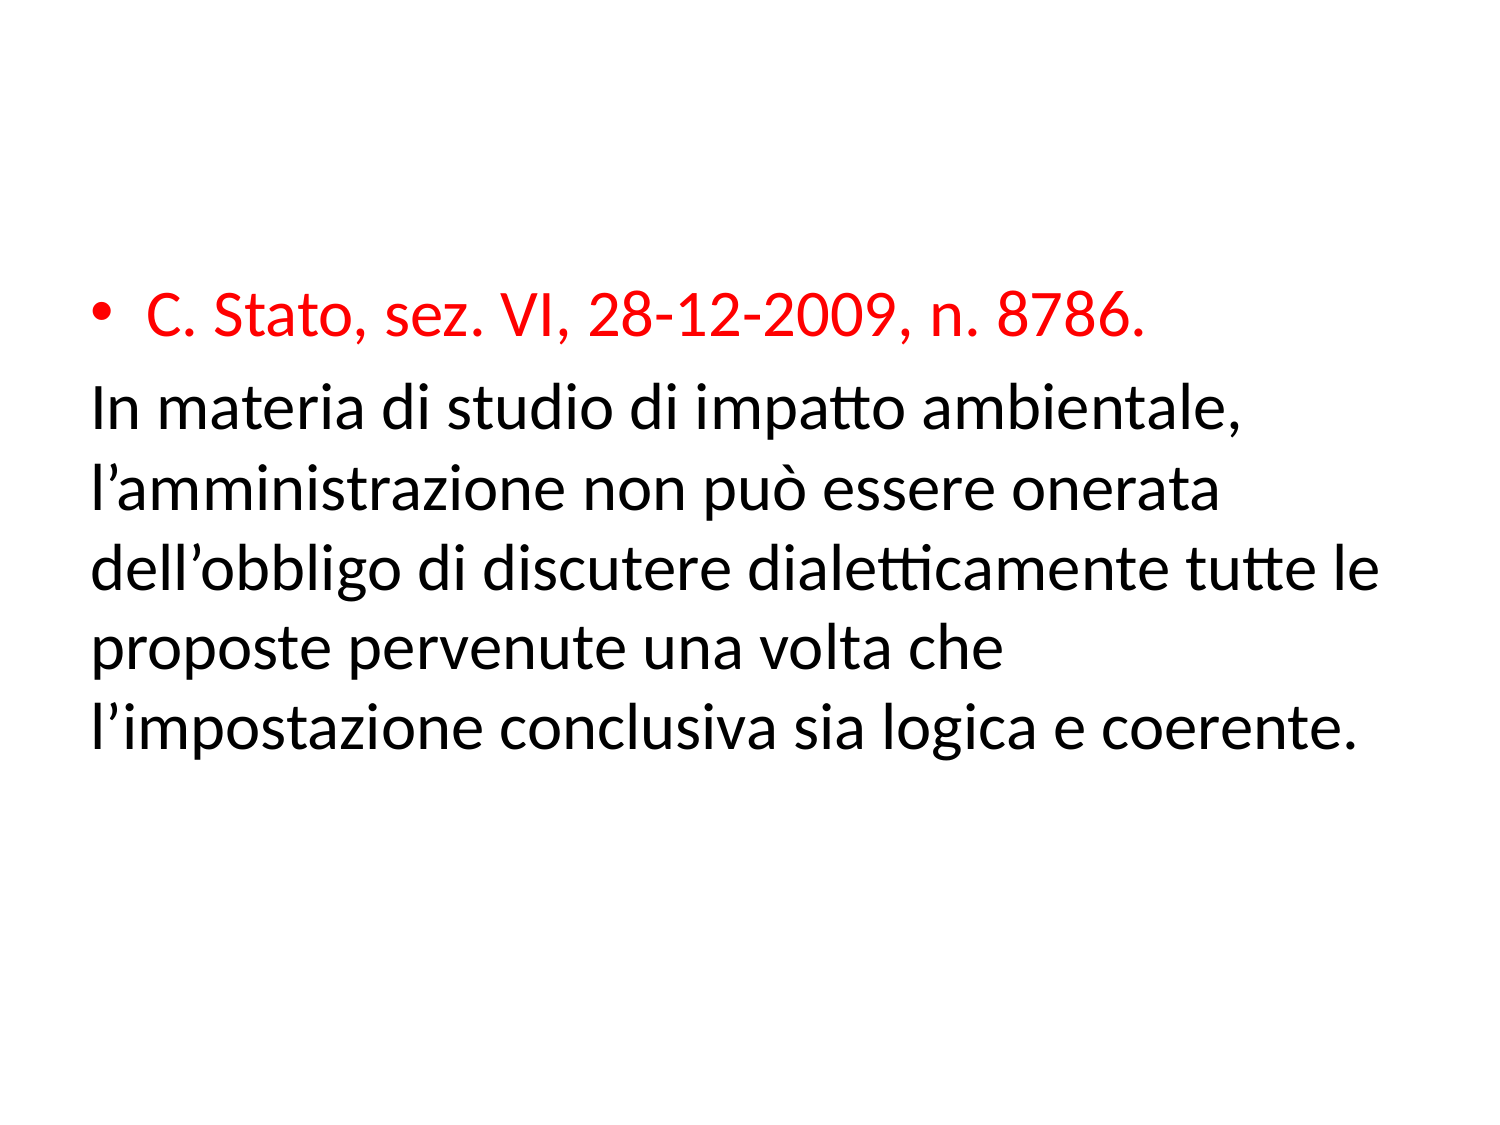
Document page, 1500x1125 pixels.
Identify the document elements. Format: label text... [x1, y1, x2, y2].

list C. Stato, sez. VI, 28-12-2009, n. 8786. In materia di studio di impatto ambientale, l’amministrazione non può essere onerata dell’obbligo di discutere dialetticamente tutte le proposte pervenute una volta che l’impostazione conclusiva sia logica e coerente. [75, 262, 1425, 1005]
